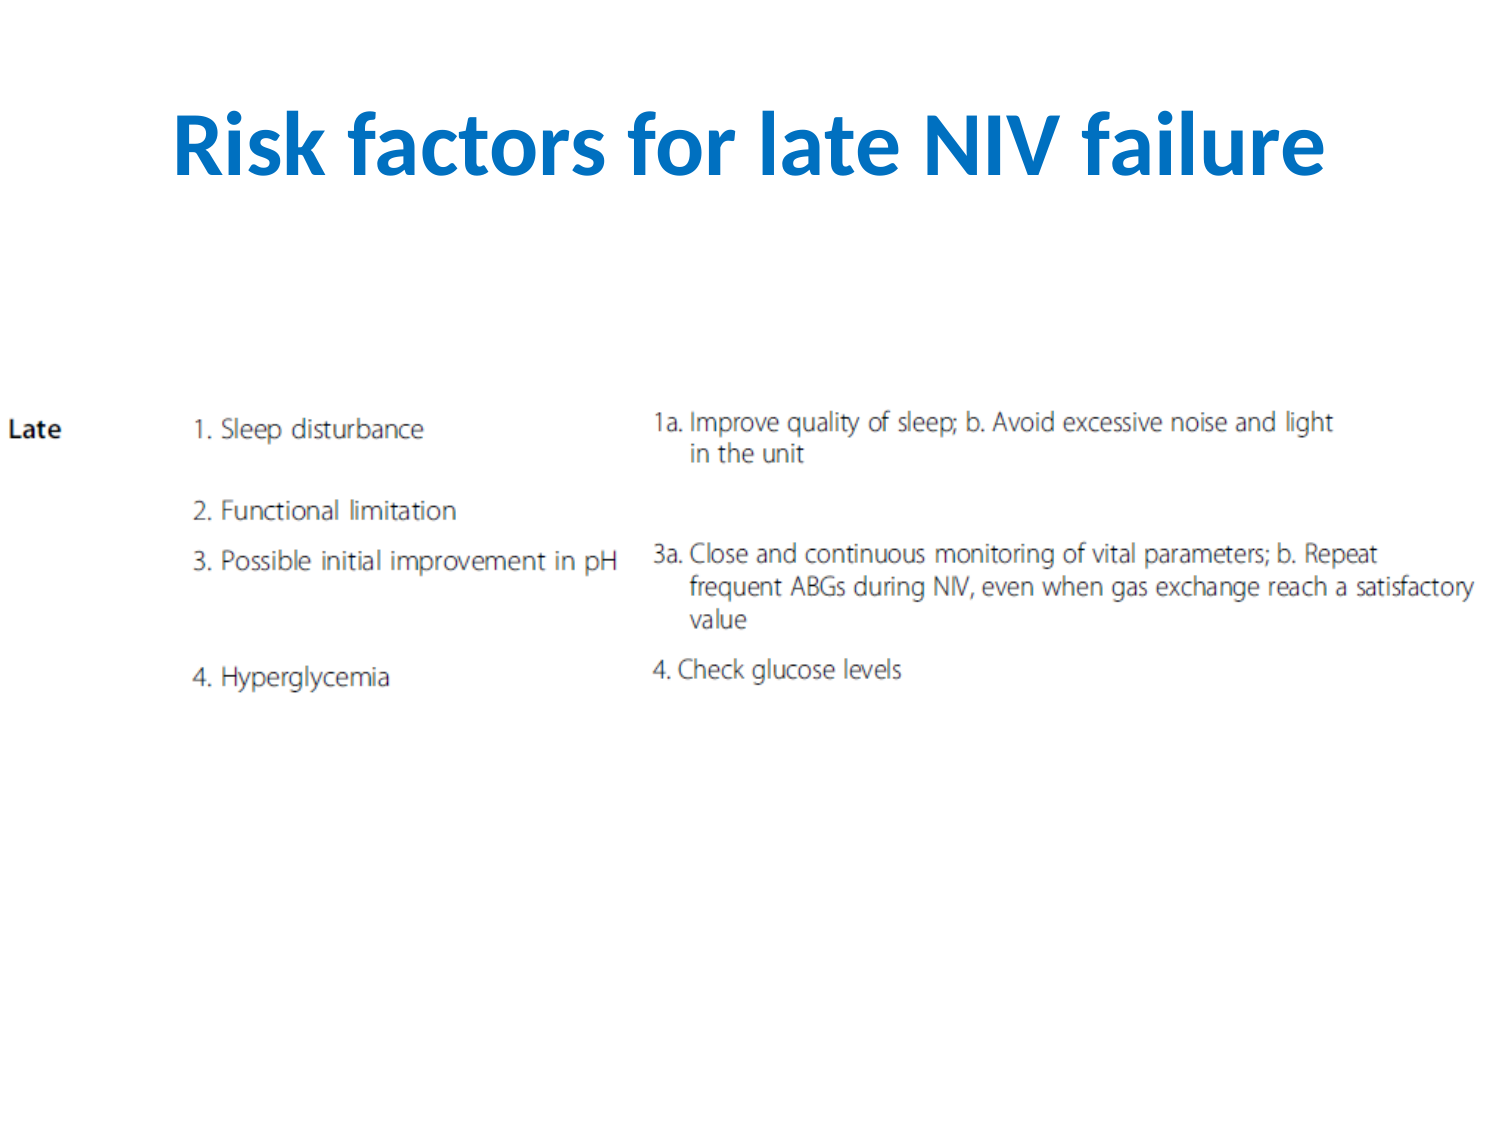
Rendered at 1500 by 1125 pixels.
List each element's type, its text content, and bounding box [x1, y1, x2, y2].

title Risk factors for late NIV failure [75, 45, 1425, 233]
picture [5, 396, 1483, 703]
